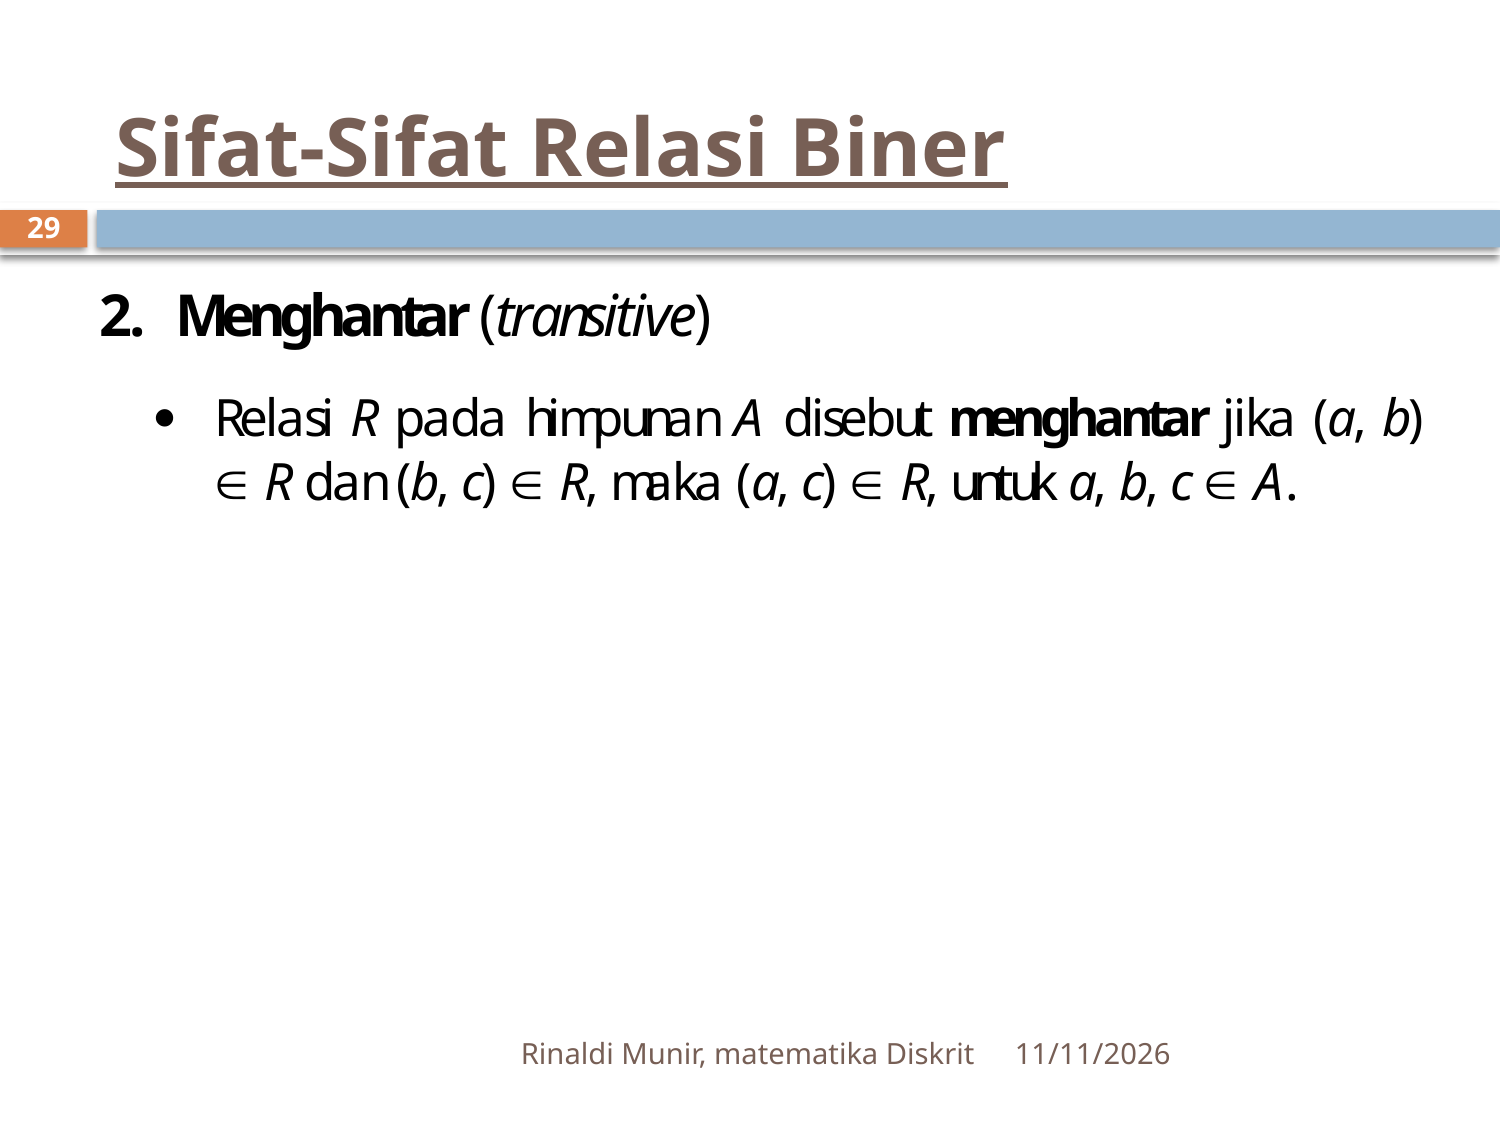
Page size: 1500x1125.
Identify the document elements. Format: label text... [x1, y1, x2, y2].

title Sifat-Sifat Relasi Biner [100, 87, 1438, 200]
slide_number 29 [0, 208, 88, 249]
footer Rinaldi Munir, matematika Diskrit [99, 1024, 990, 1085]
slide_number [999, 1025, 1438, 1085]
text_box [98, 286, 1423, 518]
